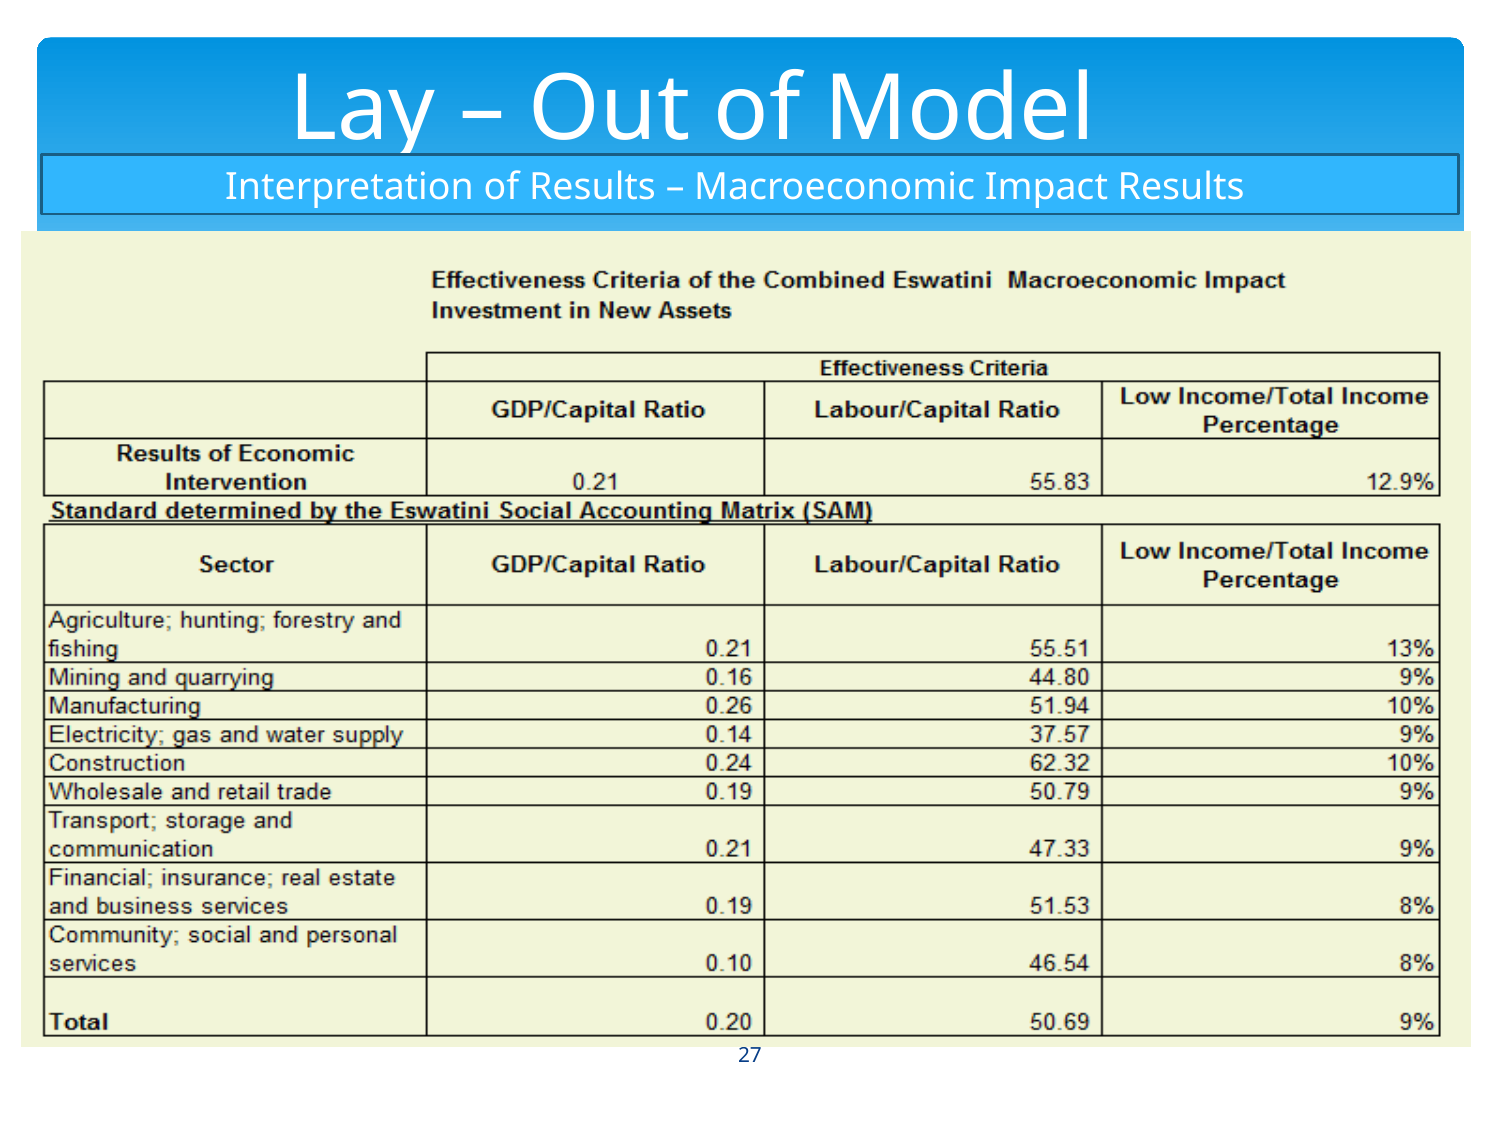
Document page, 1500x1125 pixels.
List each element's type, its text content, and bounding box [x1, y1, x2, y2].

title Lay – Out of Model [17, 0, 1368, 206]
text_box Interpretation of Results – Macroeconomic Impact Results [40, 153, 1460, 215]
picture [21, 231, 1471, 1047]
slide_number 27 [654, 1057, 846, 1086]
